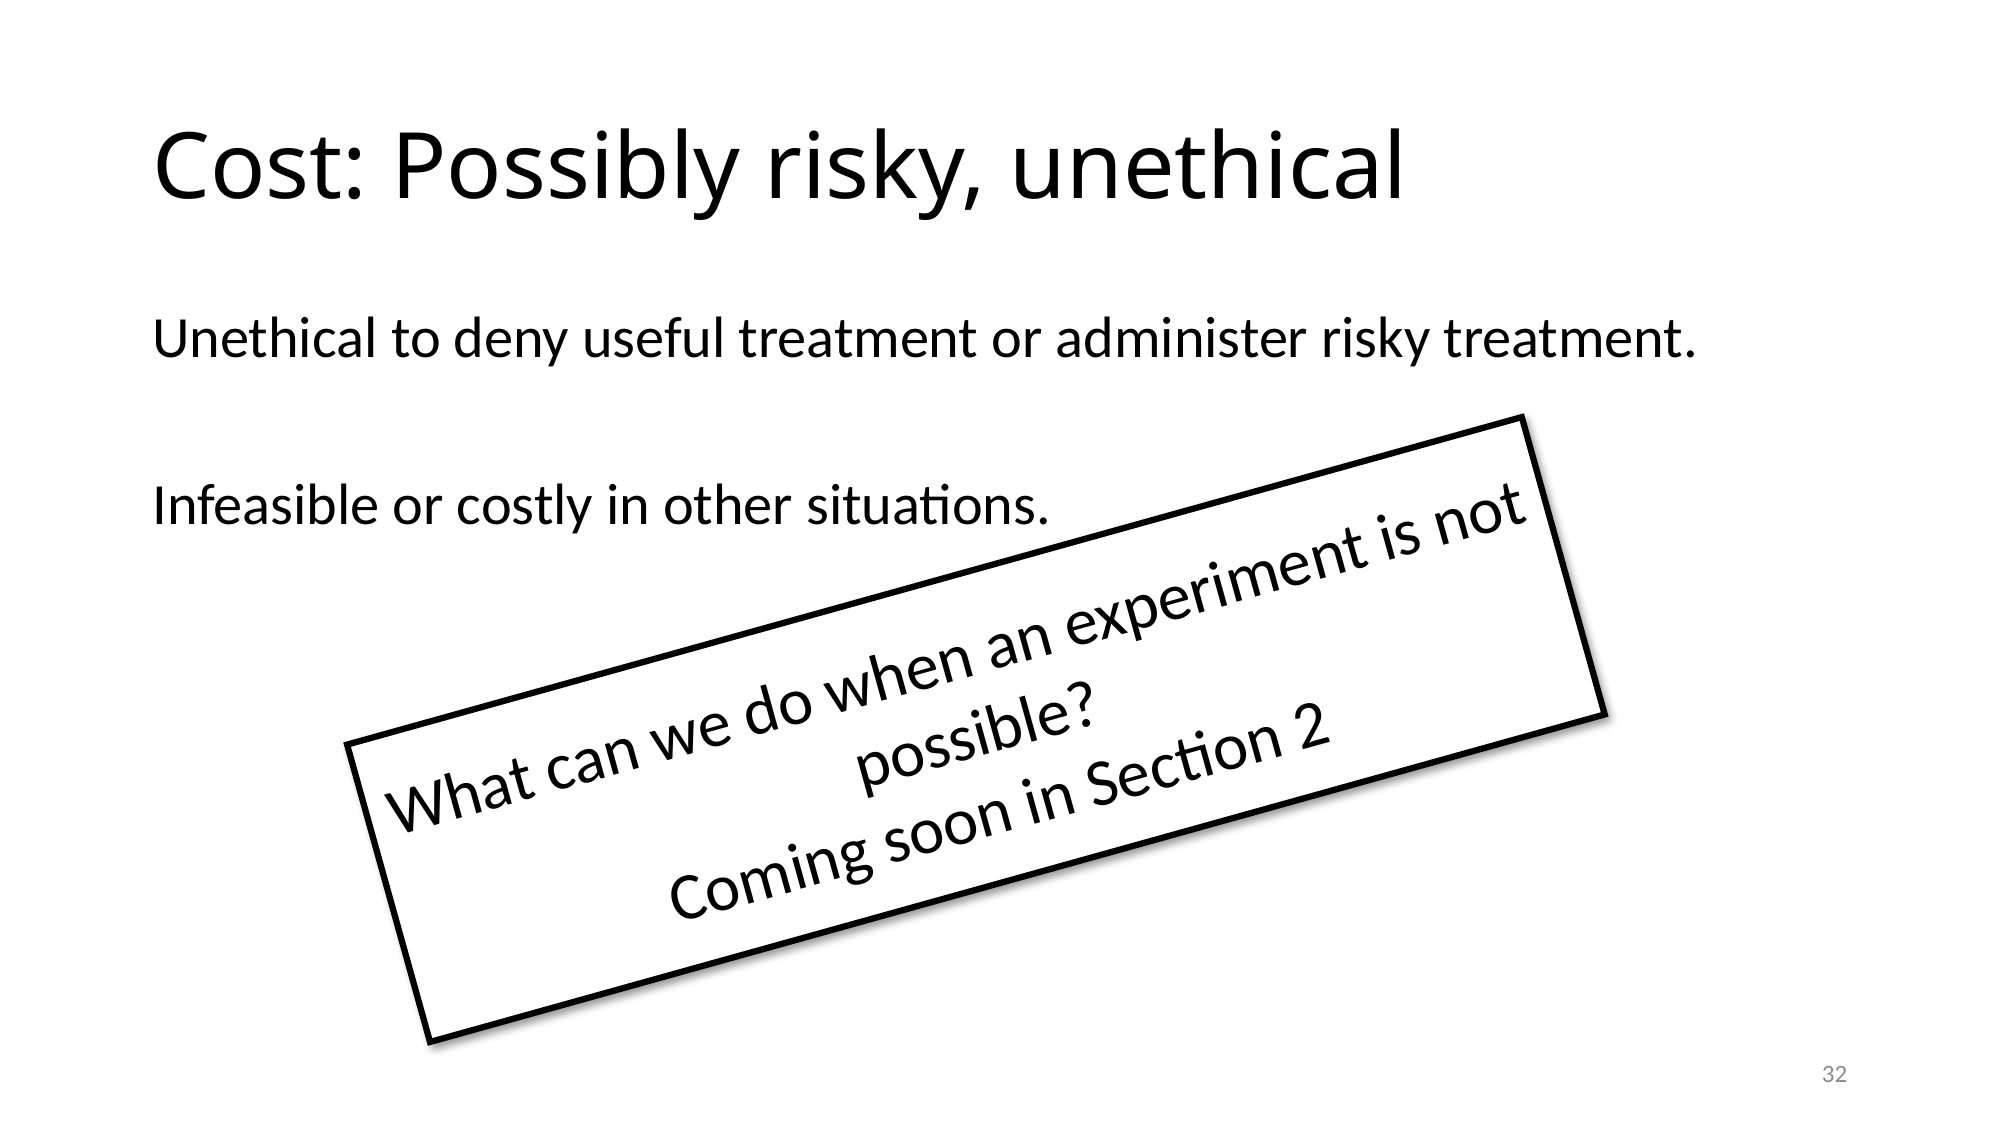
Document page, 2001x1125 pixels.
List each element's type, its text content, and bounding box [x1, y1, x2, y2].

text_box What can we do when an experiment is not possible? Coming soon in Section 2 [345, 415, 1606, 1044]
slide_number 32 [1412, 1042, 1863, 1103]
title Cost: Possibly risky, unethical [137, 59, 1863, 278]
list Unethical to deny useful treatment or administer risky treatment. Infeasible or costly in other situations. [137, 299, 1863, 1014]
